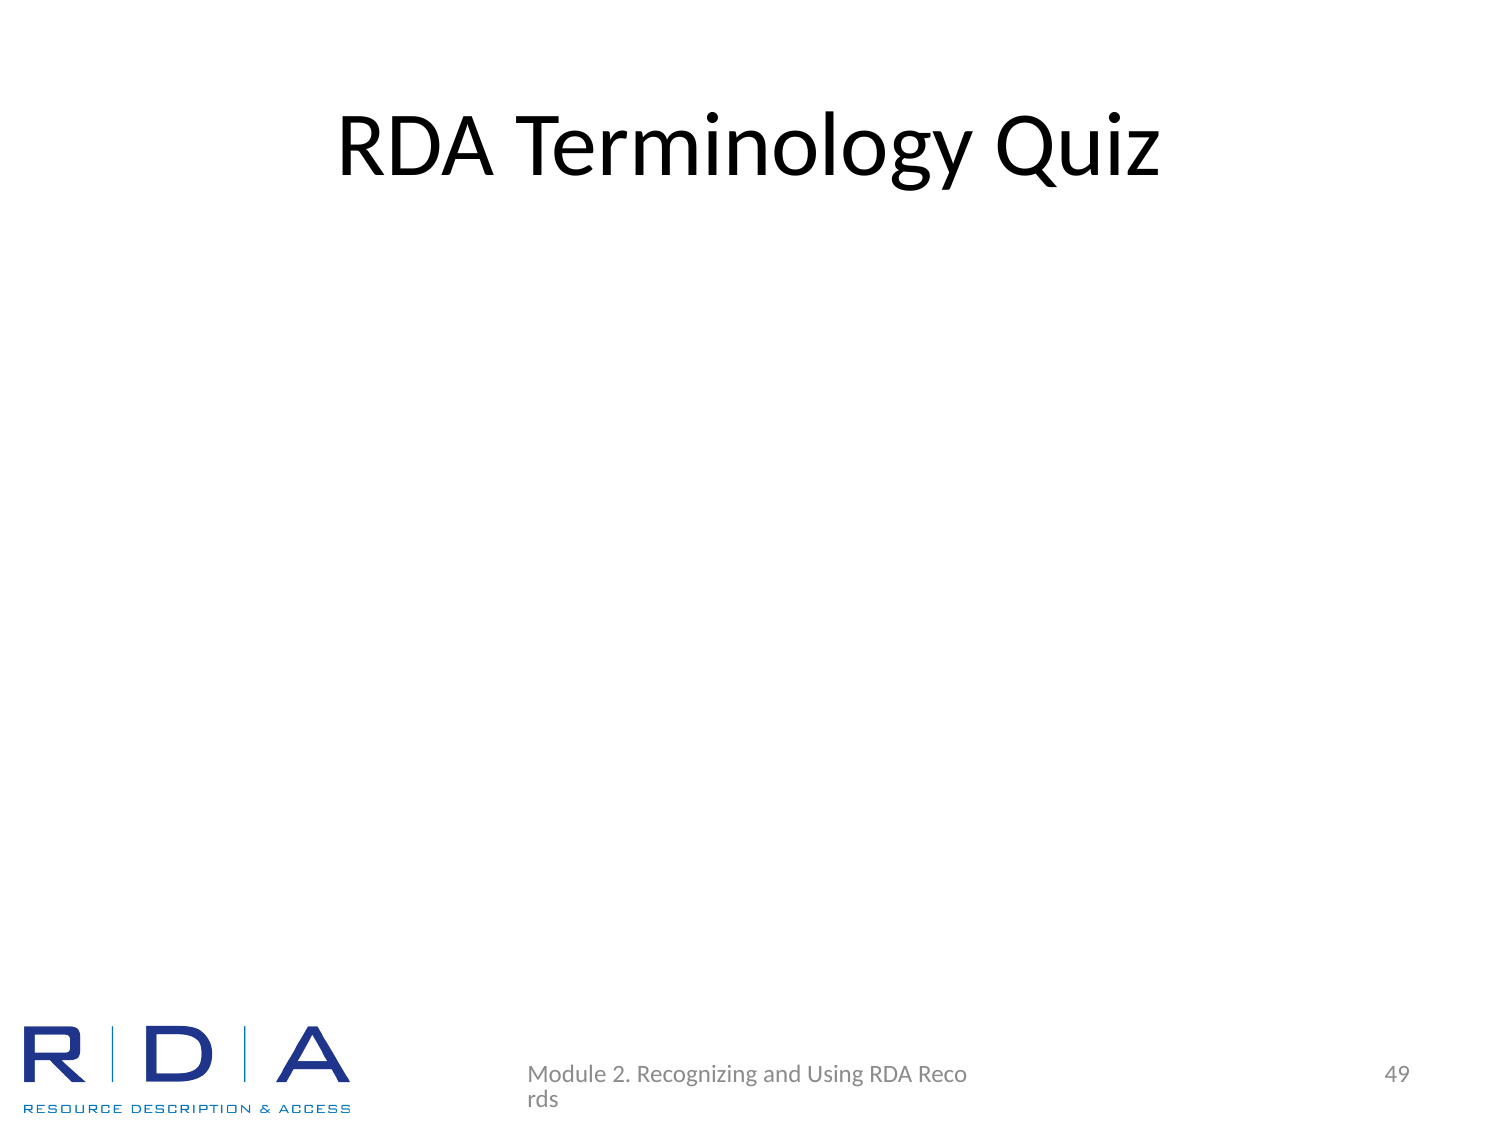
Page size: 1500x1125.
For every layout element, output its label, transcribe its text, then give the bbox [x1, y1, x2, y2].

title RDA Terminology Quiz [75, 45, 1425, 233]
slide_number 49 [1074, 1042, 1425, 1103]
picture [24, 1022, 350, 1113]
footer Module 2. Recognizing and Using RDA Records [512, 1042, 988, 1103]
